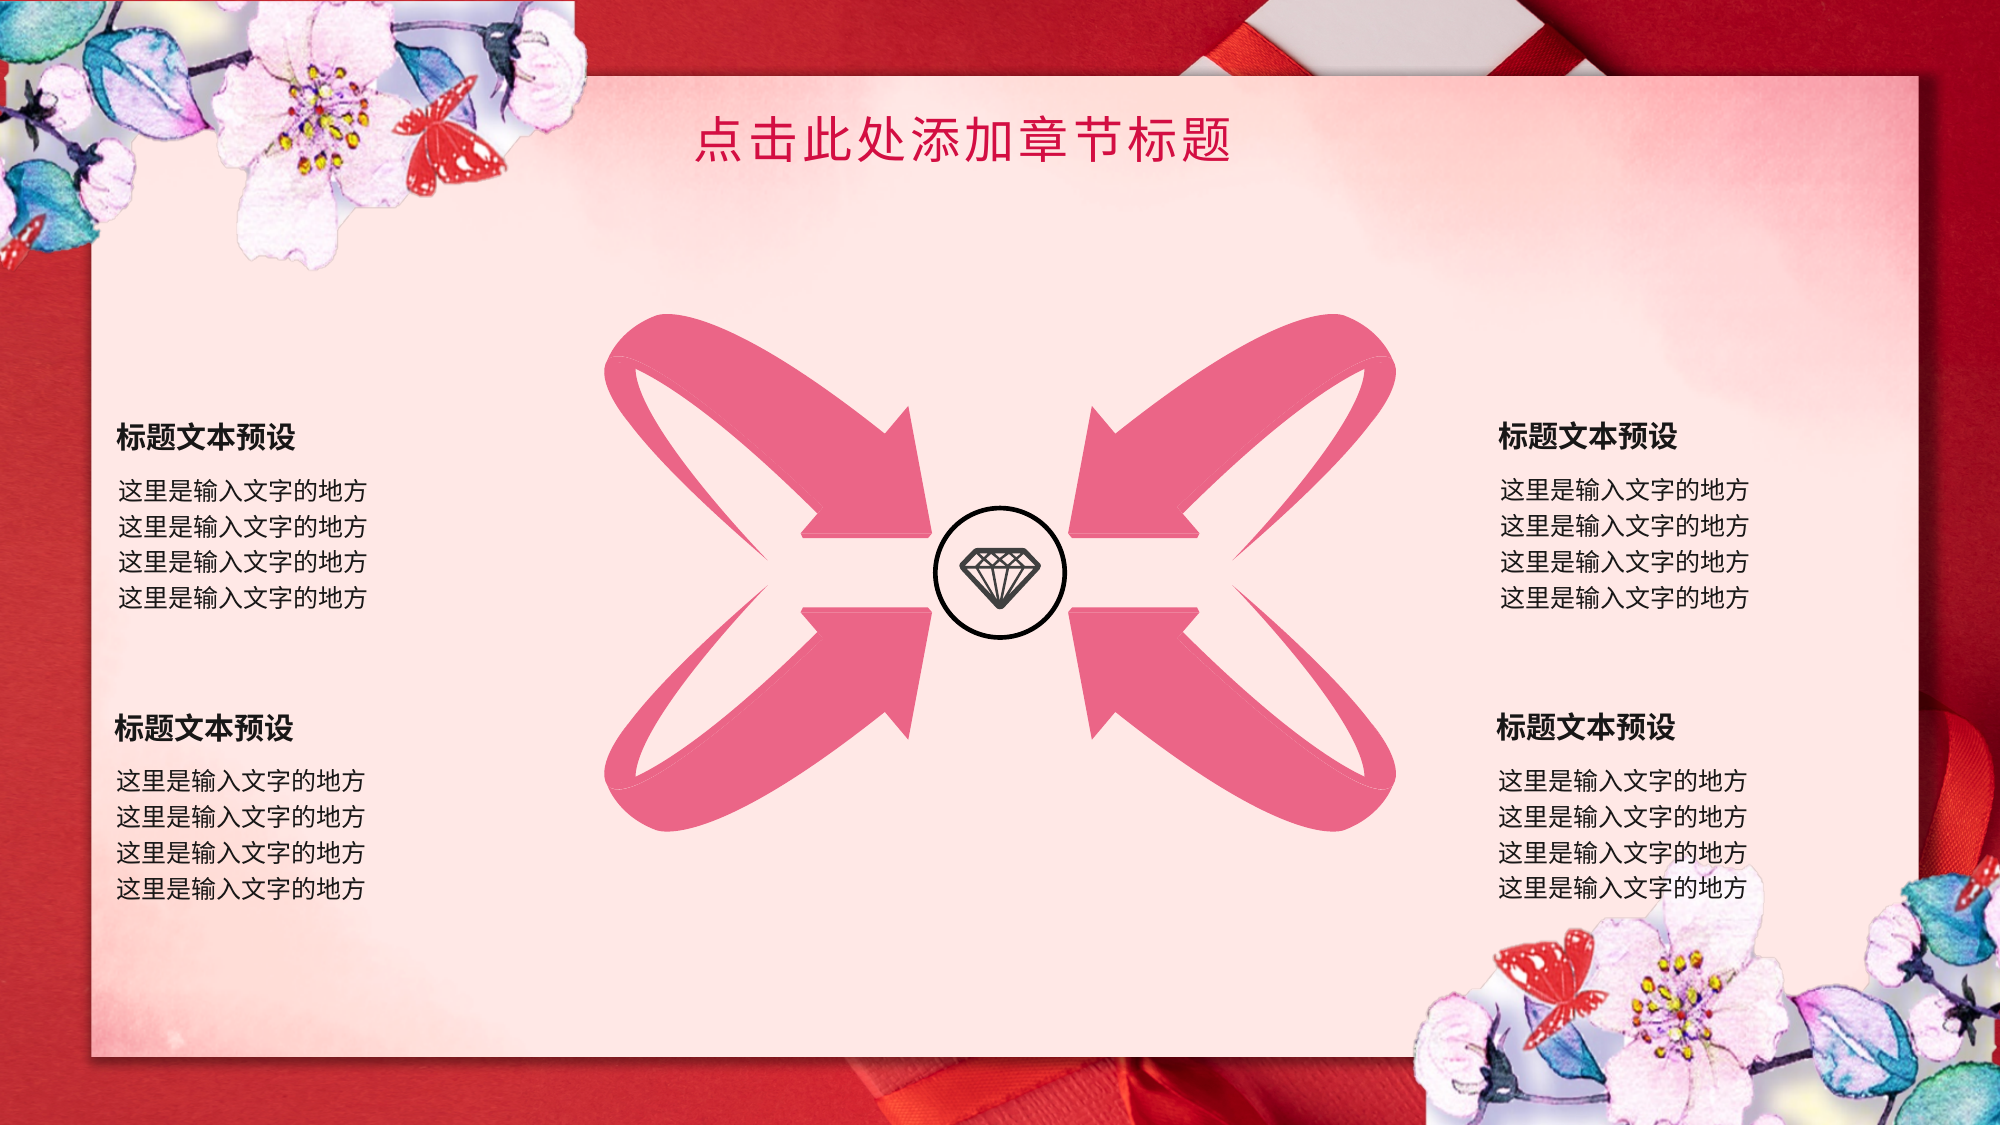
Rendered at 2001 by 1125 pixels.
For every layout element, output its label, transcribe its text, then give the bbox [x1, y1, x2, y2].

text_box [1068, 585, 1412, 857]
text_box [588, 289, 932, 561]
text_box 这里是输入文字的地方这里是输入文字的地方这里是输入文字的地方这里是输入文字的地方 [1483, 752, 1778, 833]
text_box 这里是输入文字的地方这里是输入文字的地方这里是输入文字的地方这里是输入文字的地方 [101, 753, 397, 833]
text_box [1068, 289, 1412, 561]
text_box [588, 585, 932, 857]
text_box 这里是输入文字的地方这里是输入文字的地方这里是输入文字的地方这里是输入文字的地方 [1485, 462, 1780, 542]
text_box 标题文本预设 [1483, 410, 1802, 462]
text_box 标题文本预设 [101, 411, 420, 462]
text_box 这里是输入文字的地方这里是输入文字的地方这里是输入文字的地方这里是输入文字的地方 [103, 462, 398, 543]
text_box 点击此处添加章节标题 [679, 101, 1247, 177]
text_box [935, 508, 1065, 638]
picture [0, 0, 2000, 1125]
text_box 标题文本预设 [1482, 701, 1800, 752]
text_box 标题文本预设 [100, 701, 418, 753]
